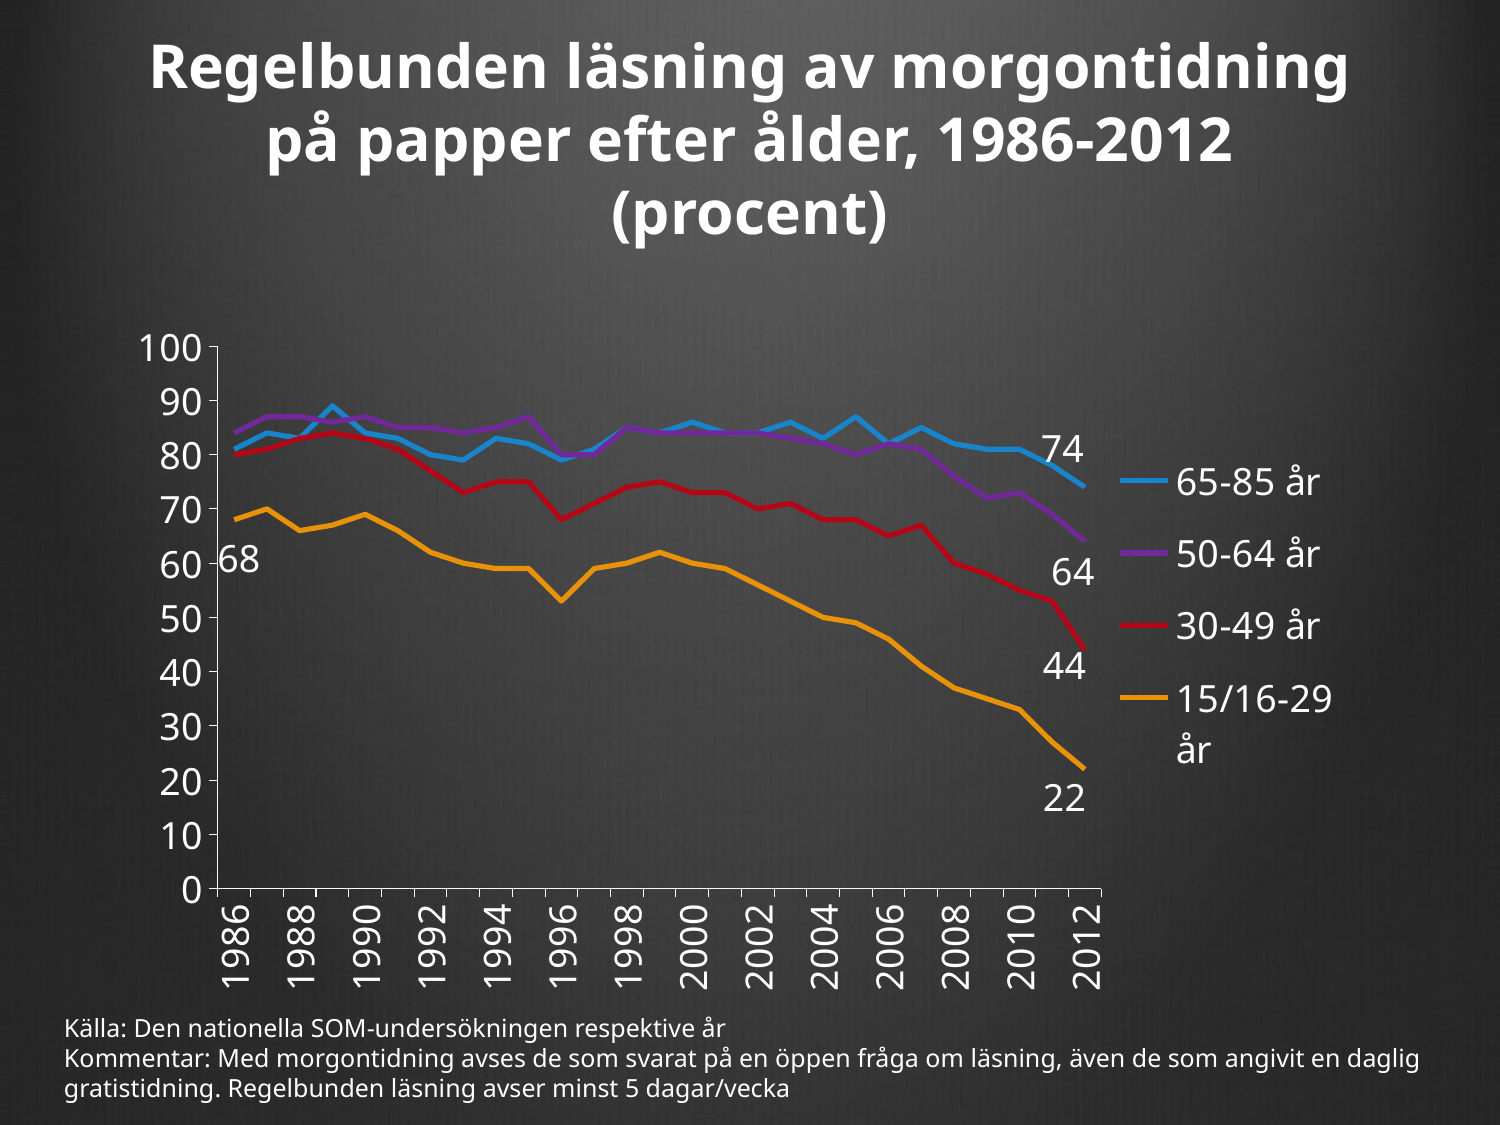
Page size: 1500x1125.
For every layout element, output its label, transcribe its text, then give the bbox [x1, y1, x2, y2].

title Regelbunden läsning av morgontidning på papper efter ålder, 1986-2012 (procent) [112, 19, 1388, 255]
text_box Källa: Den nationella SOM-undersökningen respektive år Kommentar: Med morgontidning avses de som svarat på en öppen fråga om läsning, även de som angivit en daglig gratistidning. Regelbunden läsning avser minst 5 dagar/vecka [49, 1005, 1473, 1110]
chart [112, 306, 1388, 1005]
